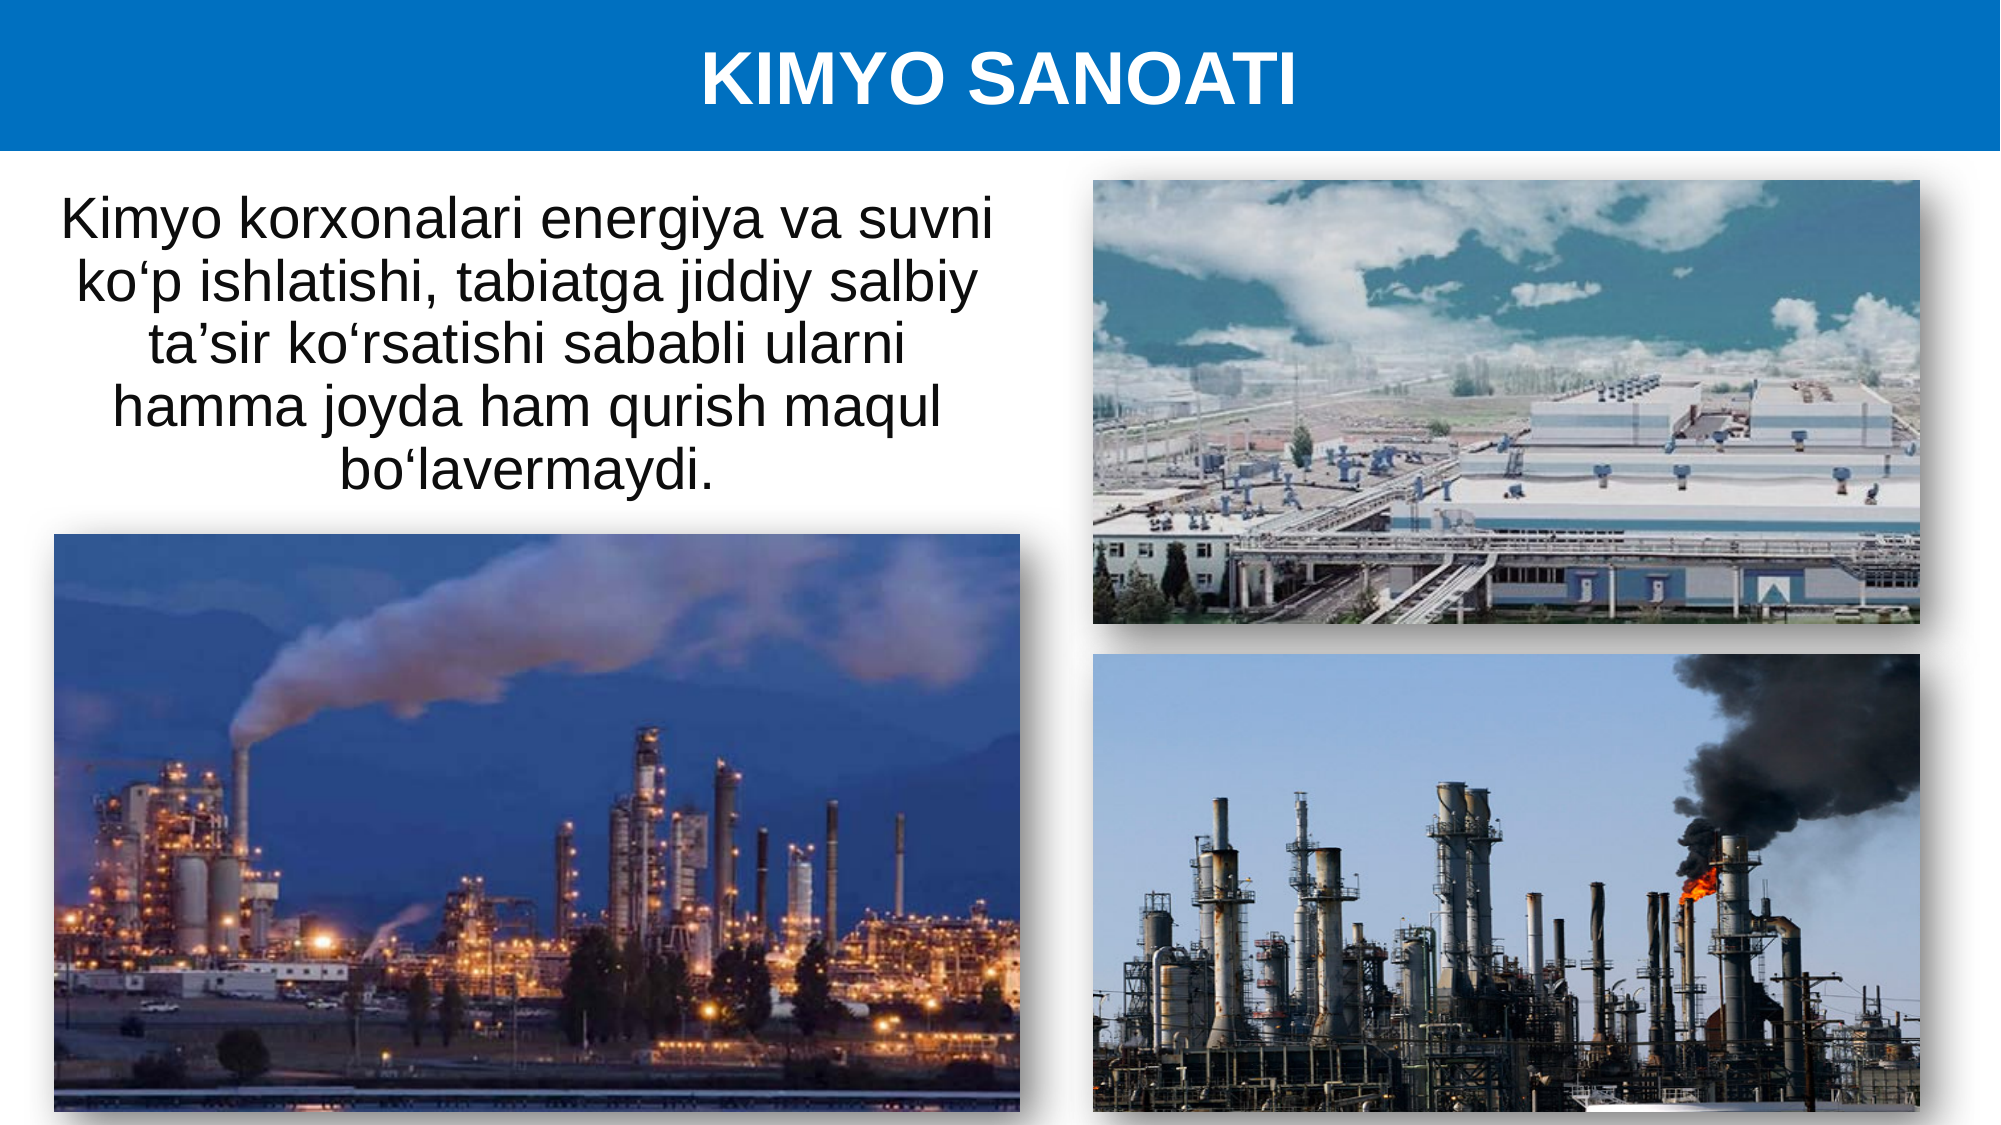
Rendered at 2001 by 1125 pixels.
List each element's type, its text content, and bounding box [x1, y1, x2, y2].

text_box KIMYO SANOATI [0, 0, 2000, 151]
picture [54, 534, 1020, 1112]
picture [1093, 654, 1920, 1112]
picture [1093, 180, 1920, 625]
list Kimyo korxonalari energiya va suvni ko‘p ishlatishi, tabiatga jiddiy salbiy ta’sir ko‘rsatishi sababli ularni hamma joyda ham qurish maqul bo‘lavermaydi. [36, 180, 1020, 583]
